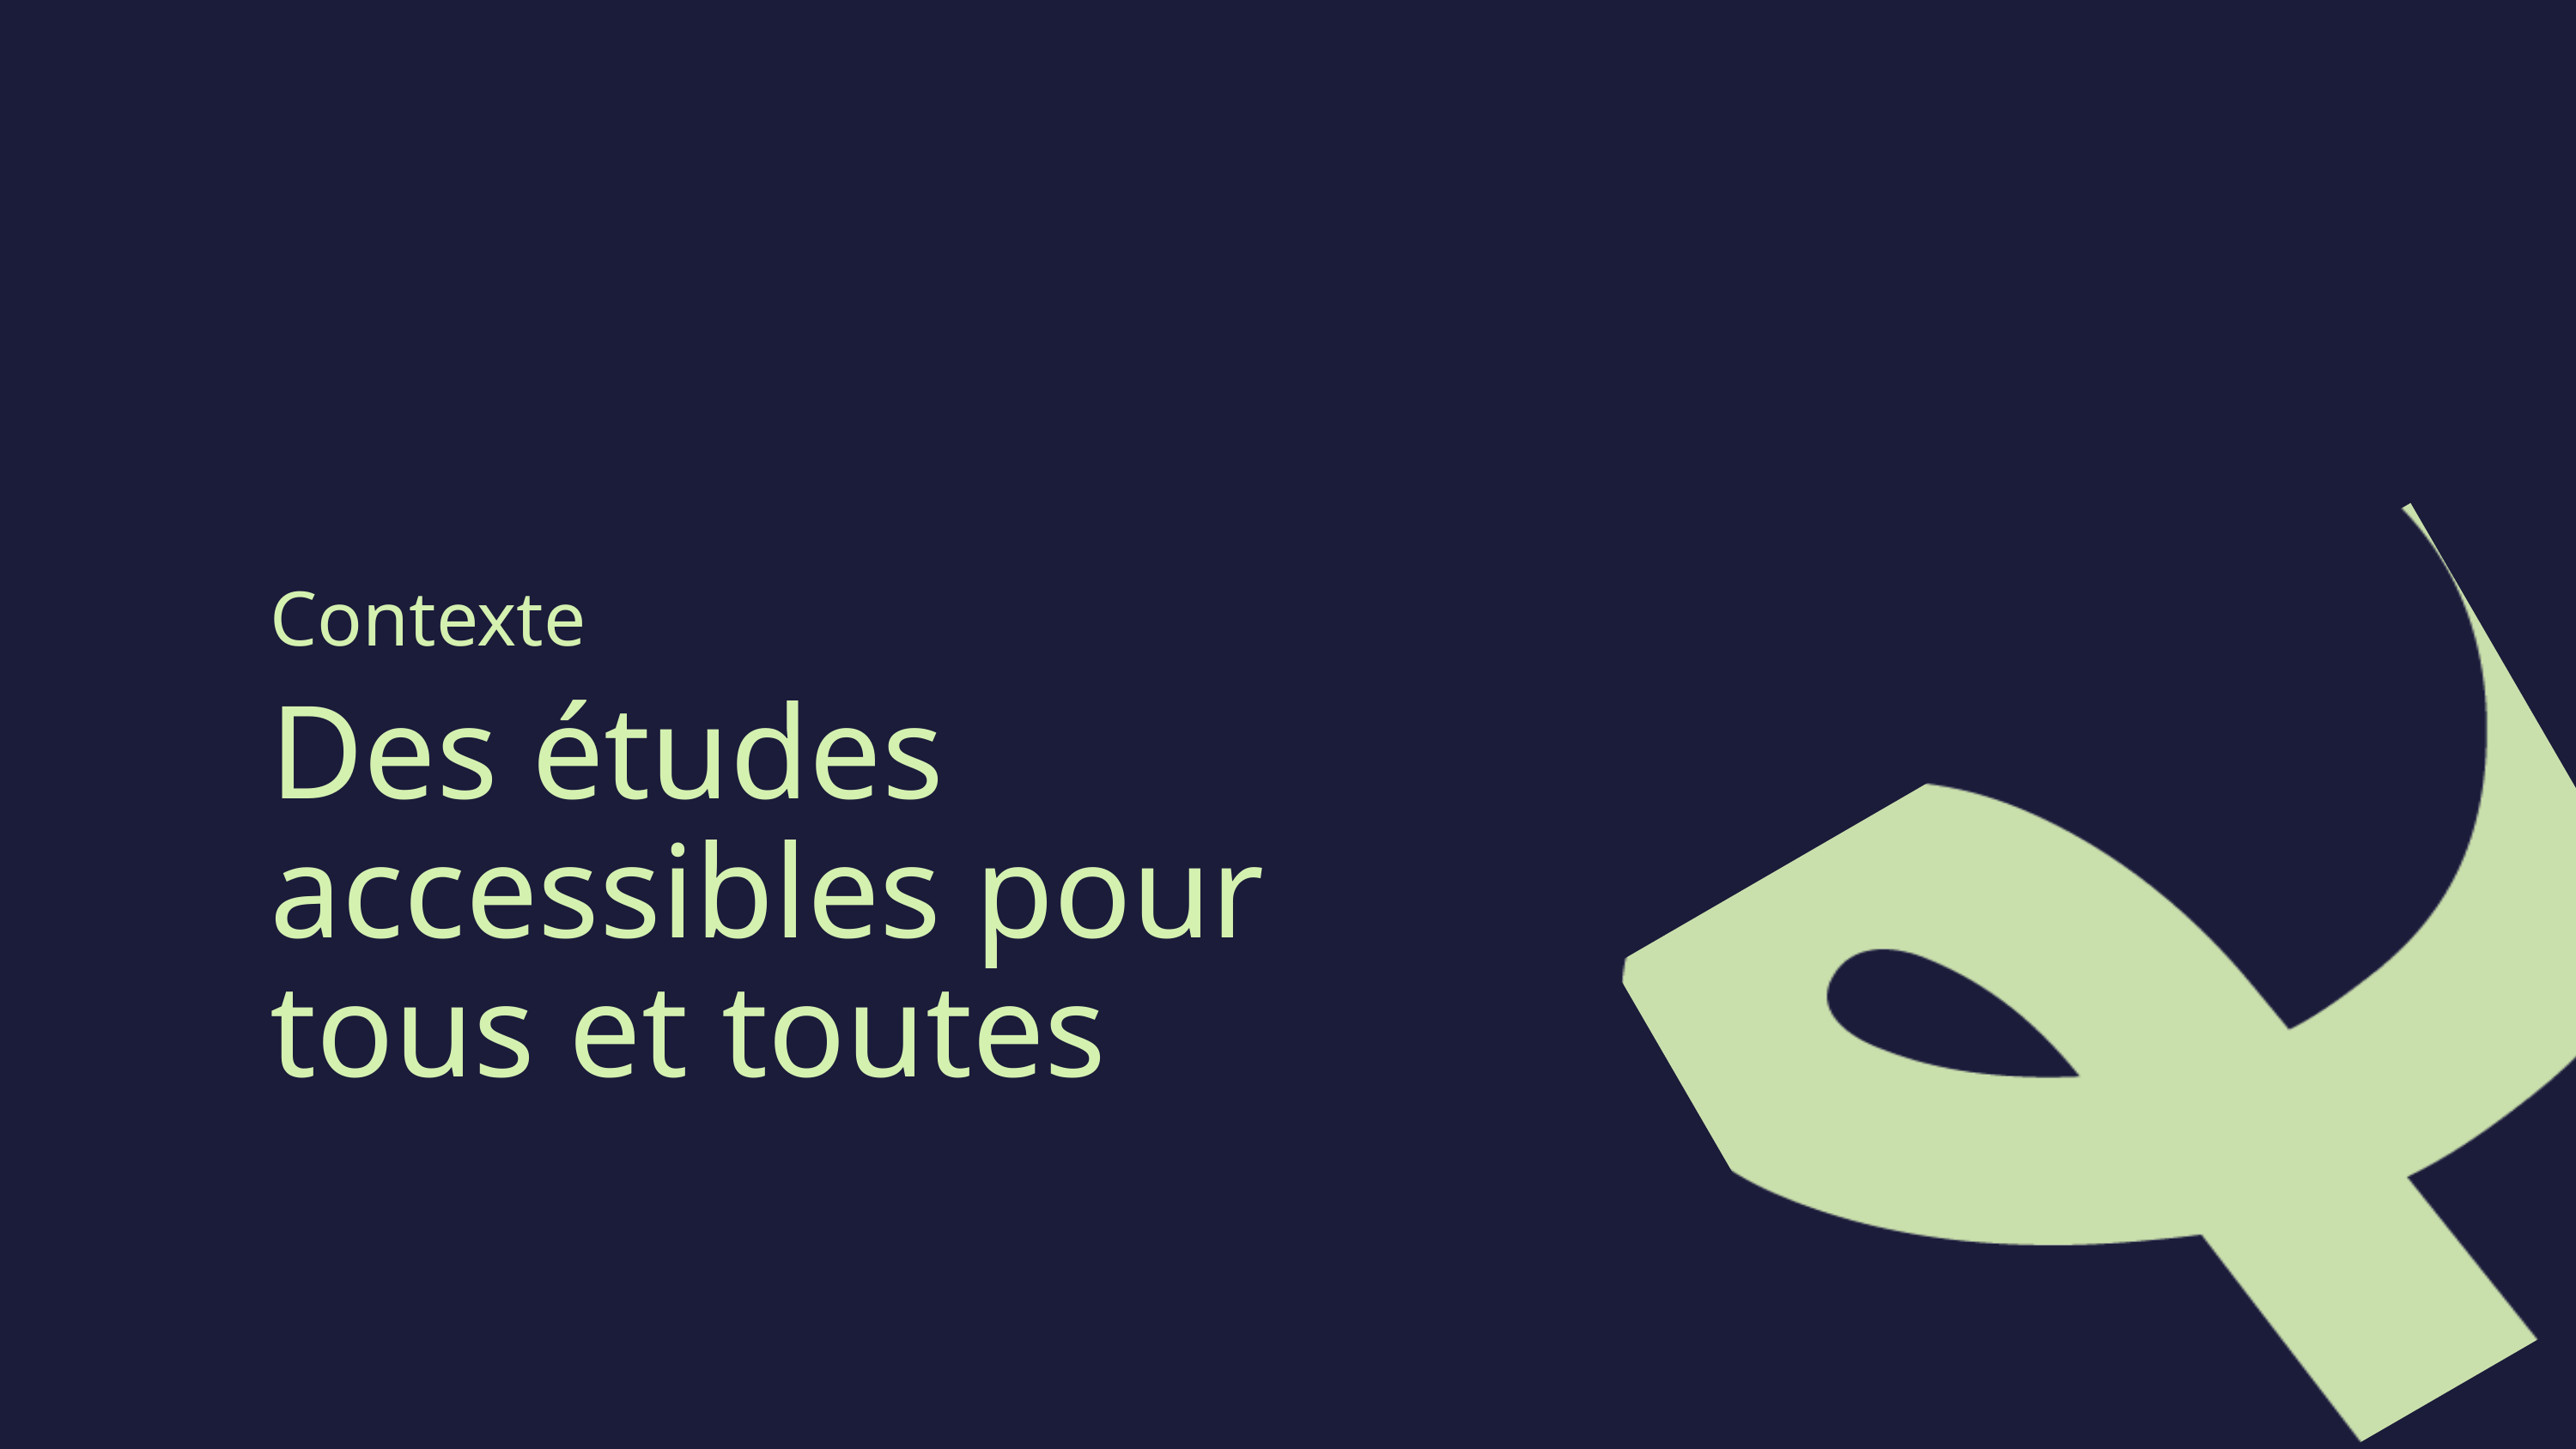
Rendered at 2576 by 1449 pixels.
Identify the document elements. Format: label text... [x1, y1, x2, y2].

text_box Des études accessibles pour tous et toutes [270, 685, 1399, 1103]
text_box Contexte [270, 548, 1580, 661]
text_box [1612, 503, 2576, 1449]
